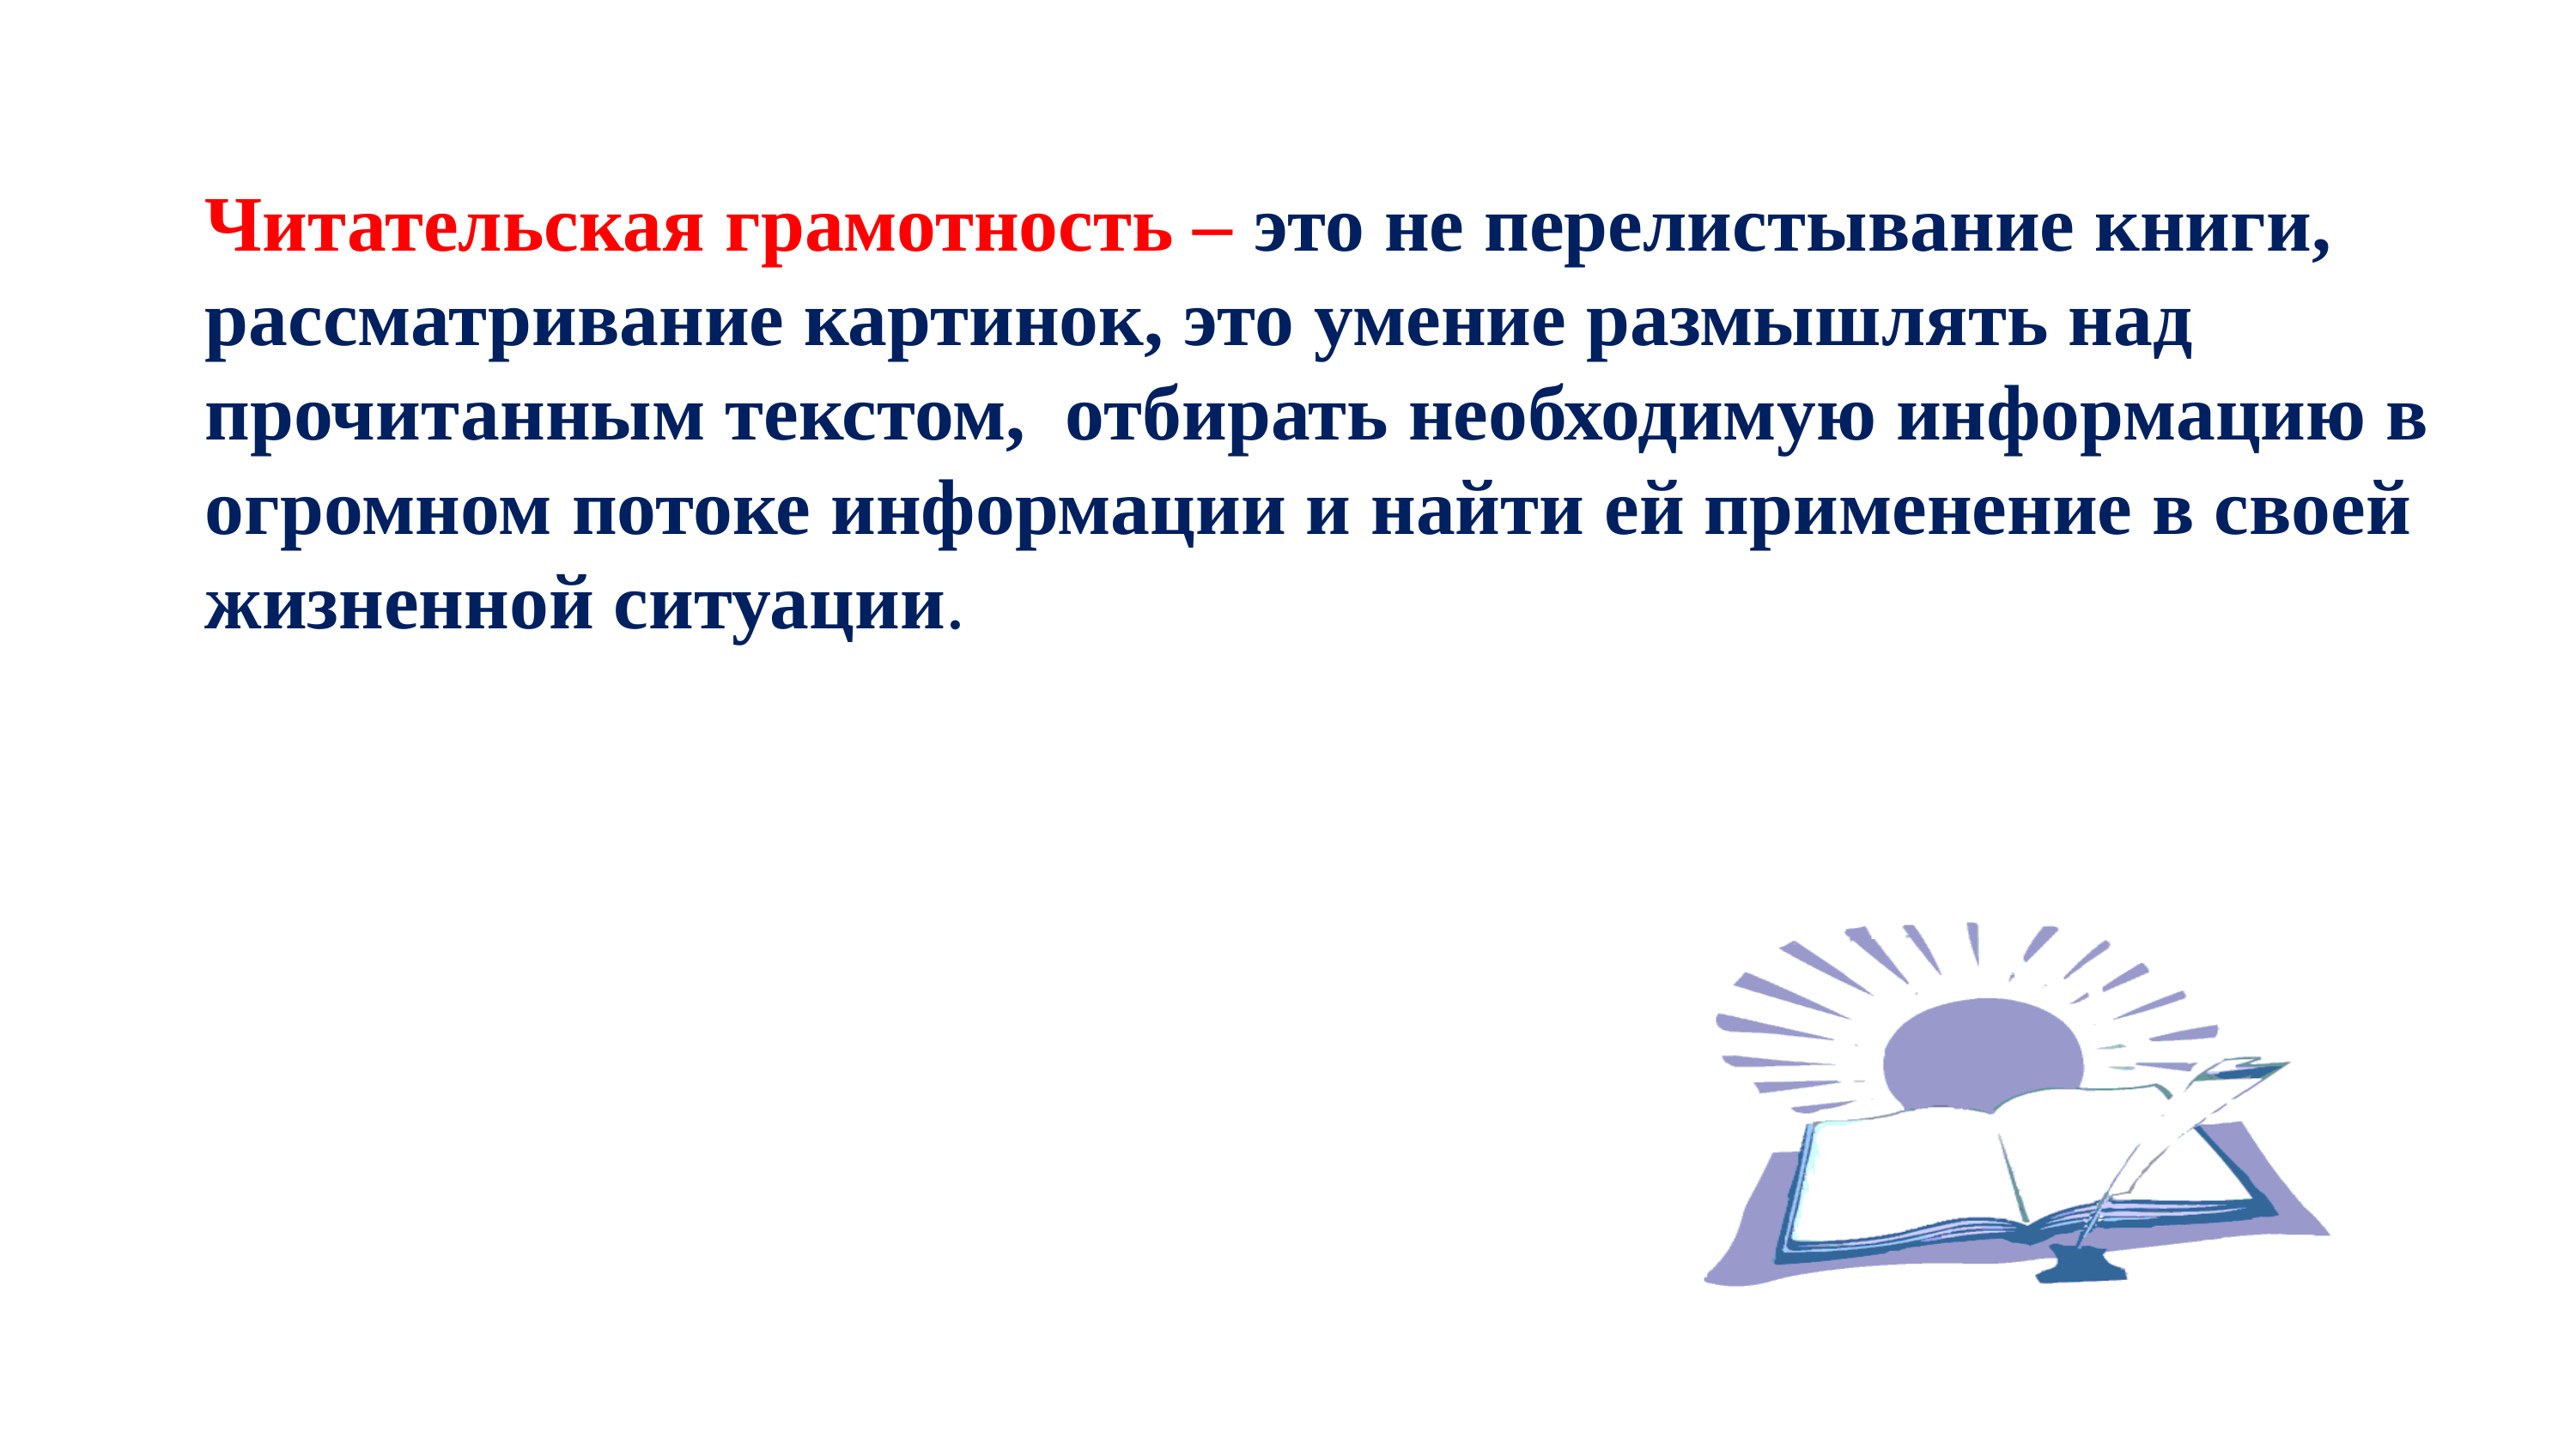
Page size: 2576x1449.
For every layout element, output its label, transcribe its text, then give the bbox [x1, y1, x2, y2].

text_box Читательская грамотность – это не перелистывание книги, рассматривание картинок, это умение размышлять над прочитанным текстом, отбирать необходимую информацию в огромном потоке информации и найти ей применение в своей жизненной ситуации. [191, 166, 2461, 652]
picture [1591, 915, 2412, 1316]
